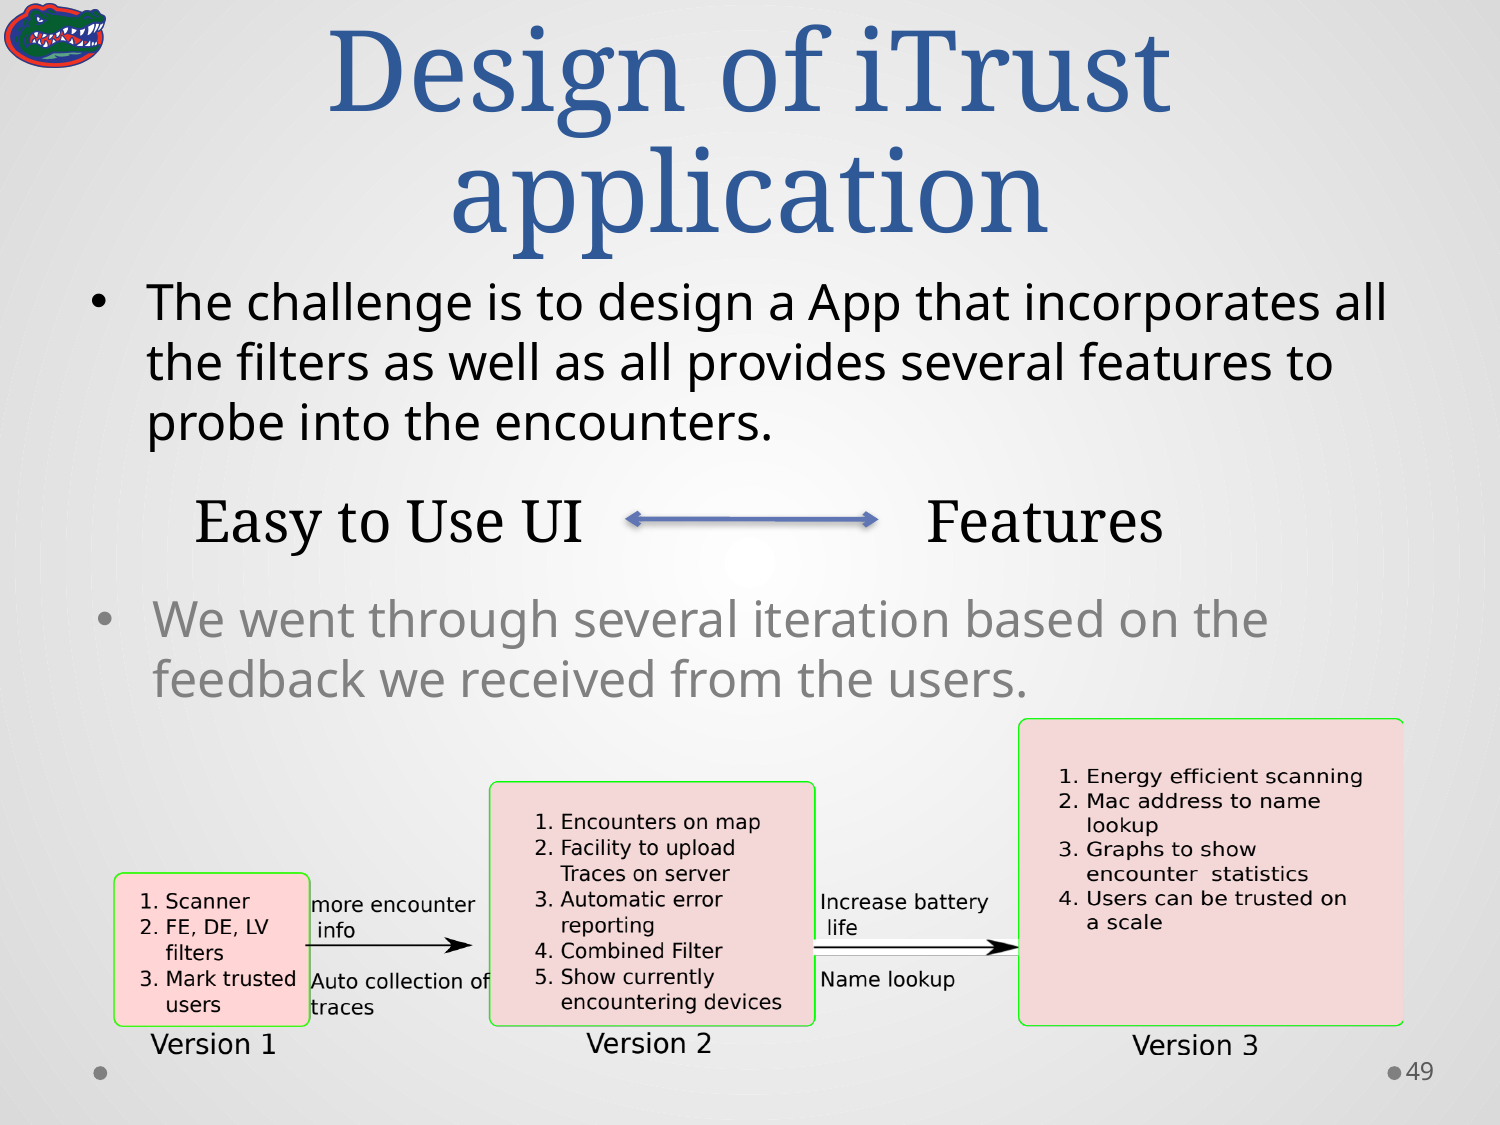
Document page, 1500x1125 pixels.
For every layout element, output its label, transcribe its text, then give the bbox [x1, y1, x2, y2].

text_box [179, 476, 1253, 609]
picture [113, 716, 1404, 1055]
slide_number 48 [1401, 1042, 1494, 1103]
text_box We went through several iteration based on the feedback we received from the users. [81, 580, 1432, 795]
title Design of iTrust application [75, 0, 1425, 262]
picture [4, 3, 75, 68]
list The challenge is to design a App that incorporates all the filters as well as all provides several features to probe into the encounters. [75, 262, 1425, 477]
